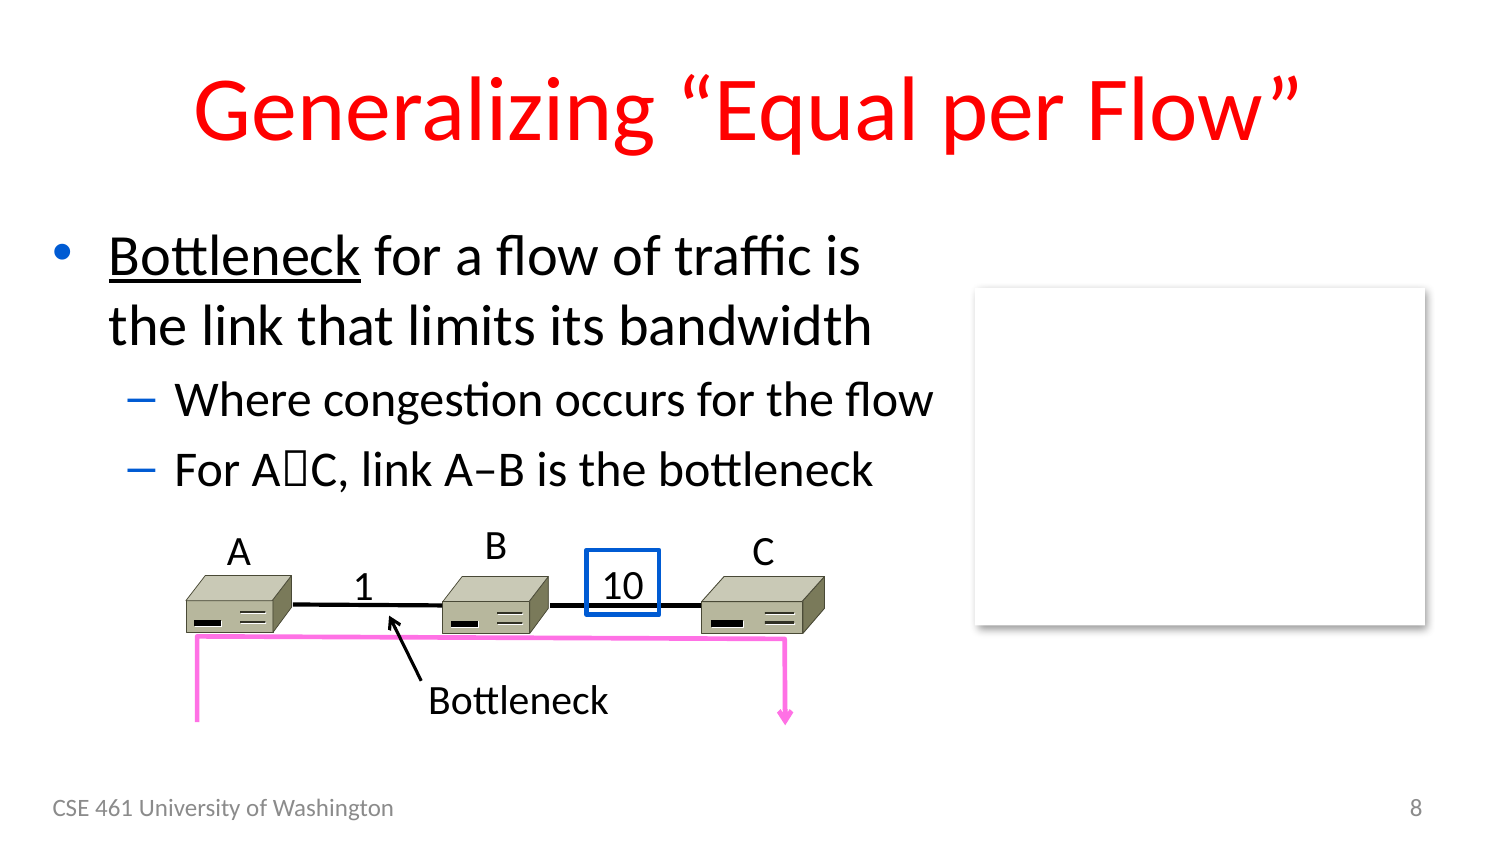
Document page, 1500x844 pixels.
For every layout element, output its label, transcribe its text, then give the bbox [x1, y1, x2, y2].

slide_number 8 [1087, 784, 1438, 830]
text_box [388, 615, 422, 682]
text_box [184, 510, 827, 726]
footer CSE 461 University of Washington [37, 784, 513, 830]
title Generalizing “Equal per Flow” [37, 33, 1463, 175]
list Bottleneck for a flow of traffic is the link that limits its bandwidth Where congestion occurs for the flow For AC, link A–B is the bottleneck [37, 209, 975, 760]
